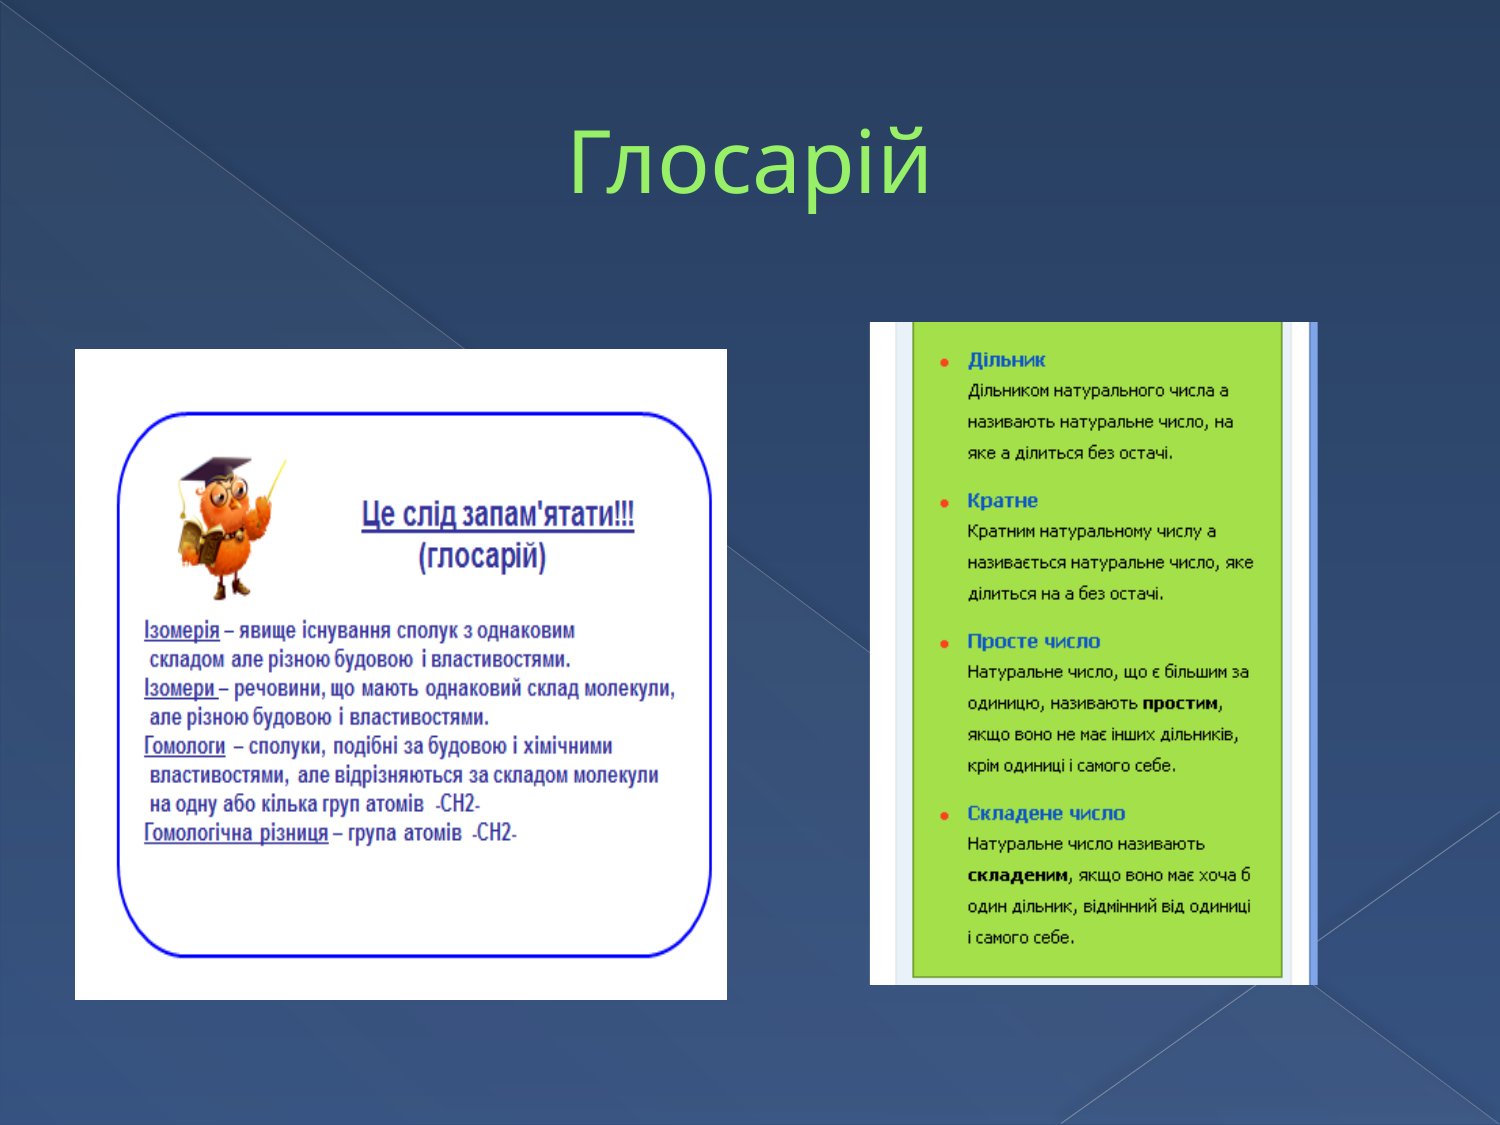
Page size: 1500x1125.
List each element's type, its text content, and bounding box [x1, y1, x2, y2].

title Глосарій [75, 43, 1425, 274]
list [869, 322, 1318, 986]
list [74, 349, 727, 1000]
